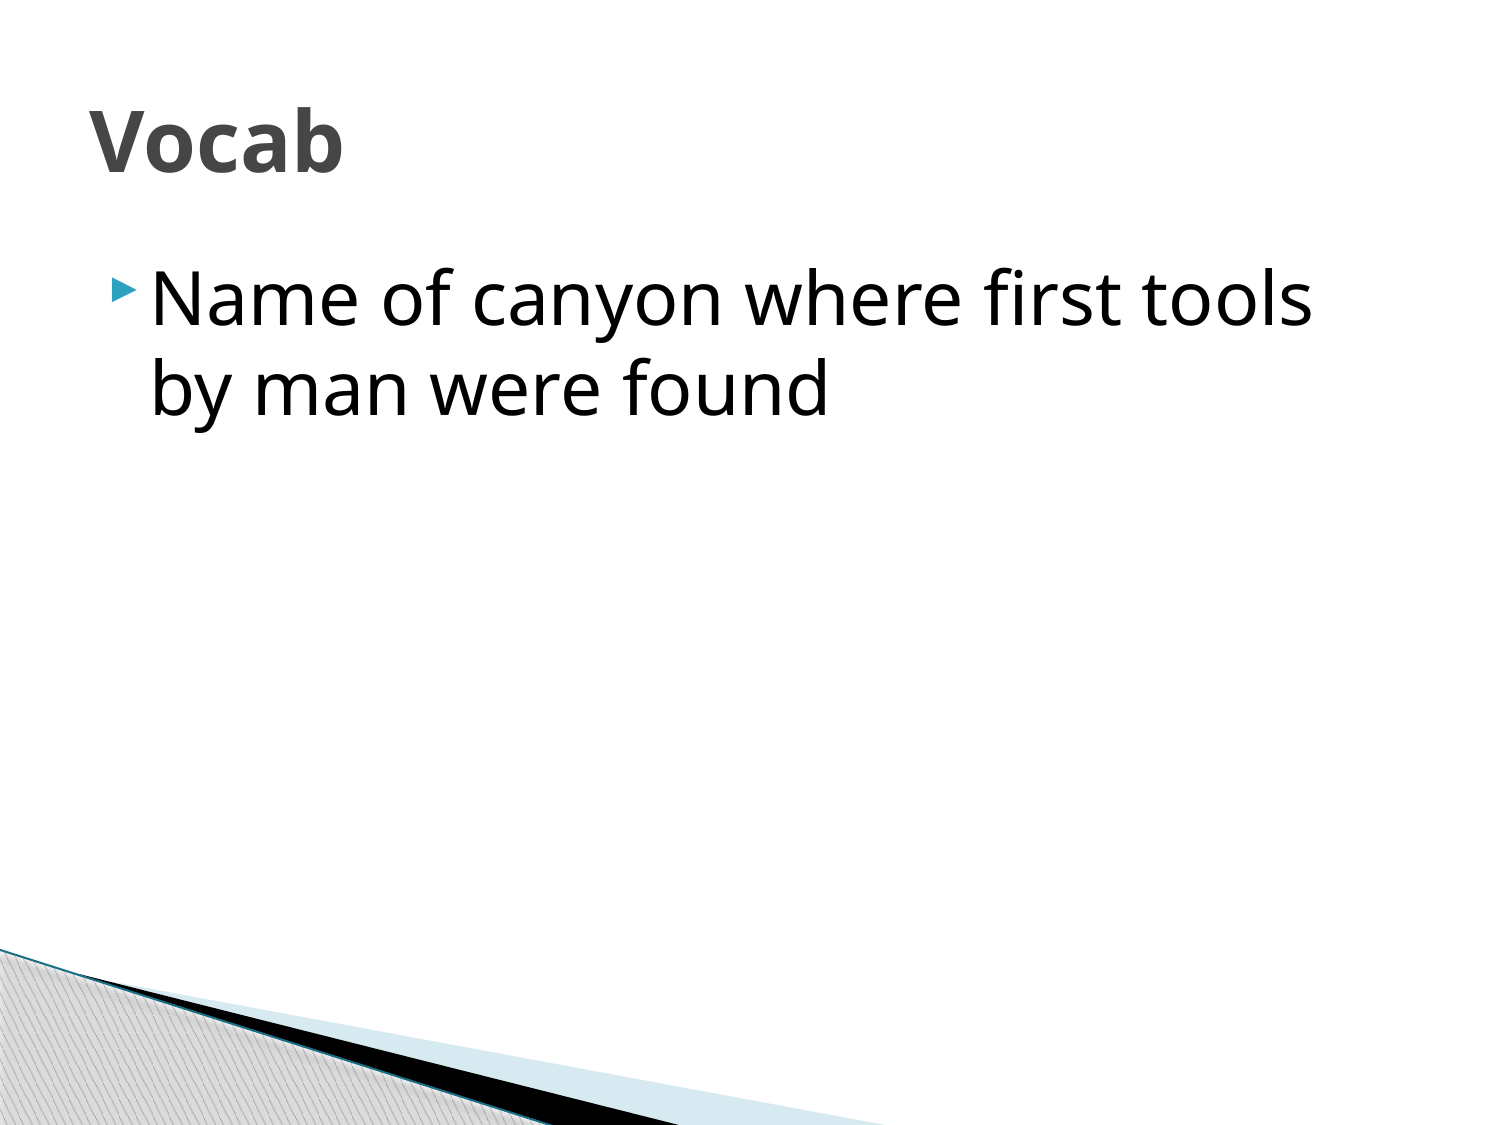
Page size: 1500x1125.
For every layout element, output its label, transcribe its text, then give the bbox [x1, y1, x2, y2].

list Name of canyon where first tools by man were found [75, 243, 1425, 986]
title Vocab [75, 45, 1425, 233]
